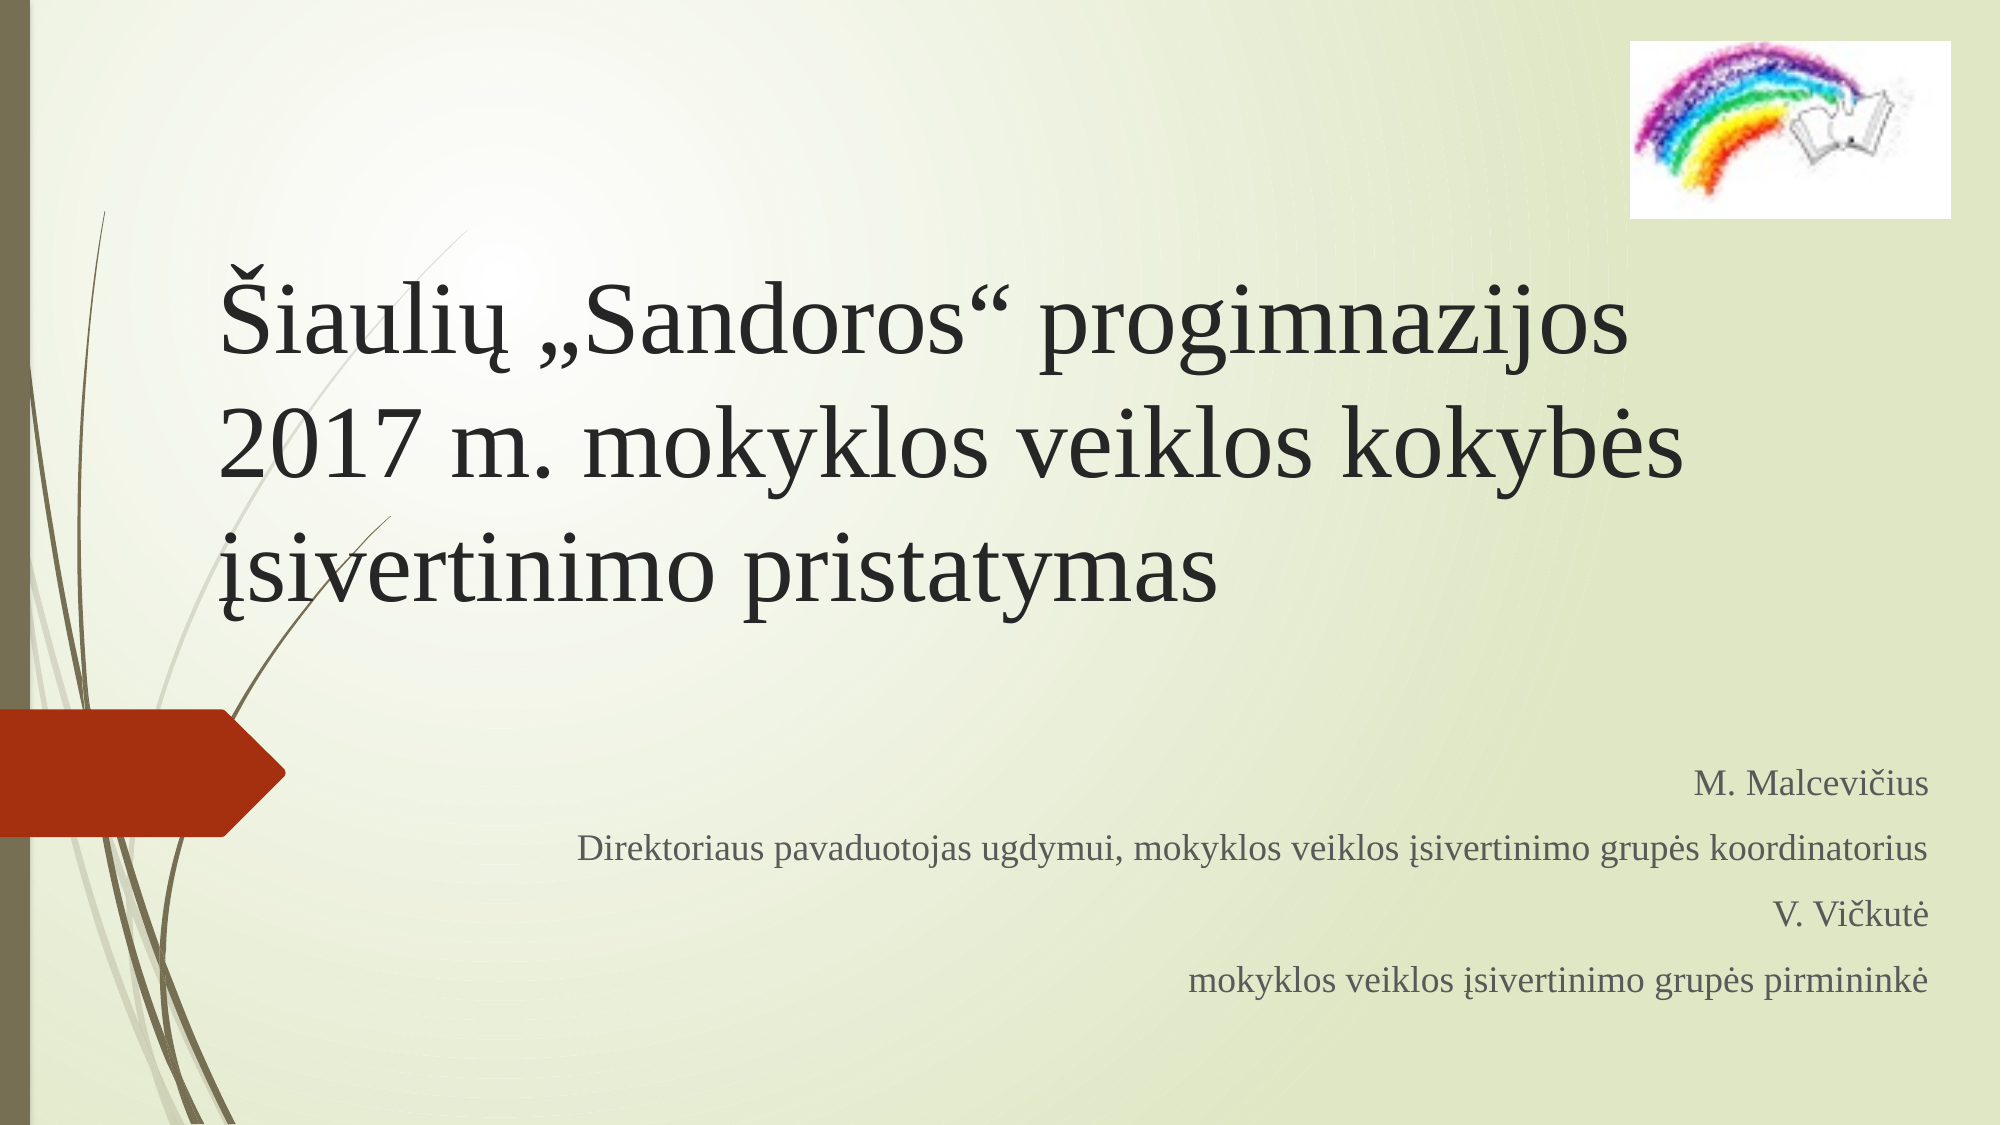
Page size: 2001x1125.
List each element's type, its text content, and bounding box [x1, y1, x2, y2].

subtitle M. Malcevičius Direktoriaus pavaduotojas ugdymui, mokyklos veiklos įsivertinimo grupės koordinatorius V. Vičkutė mokyklos veiklos įsivertinimo grupės pirmininkė [96, 750, 1945, 1032]
title Šiaulių „Sandoros“ progimnazijos 2017 m. mokyklos veiklos kokybės įsivertinimo pristatymas [202, 41, 1703, 630]
picture [1630, 41, 1951, 219]
